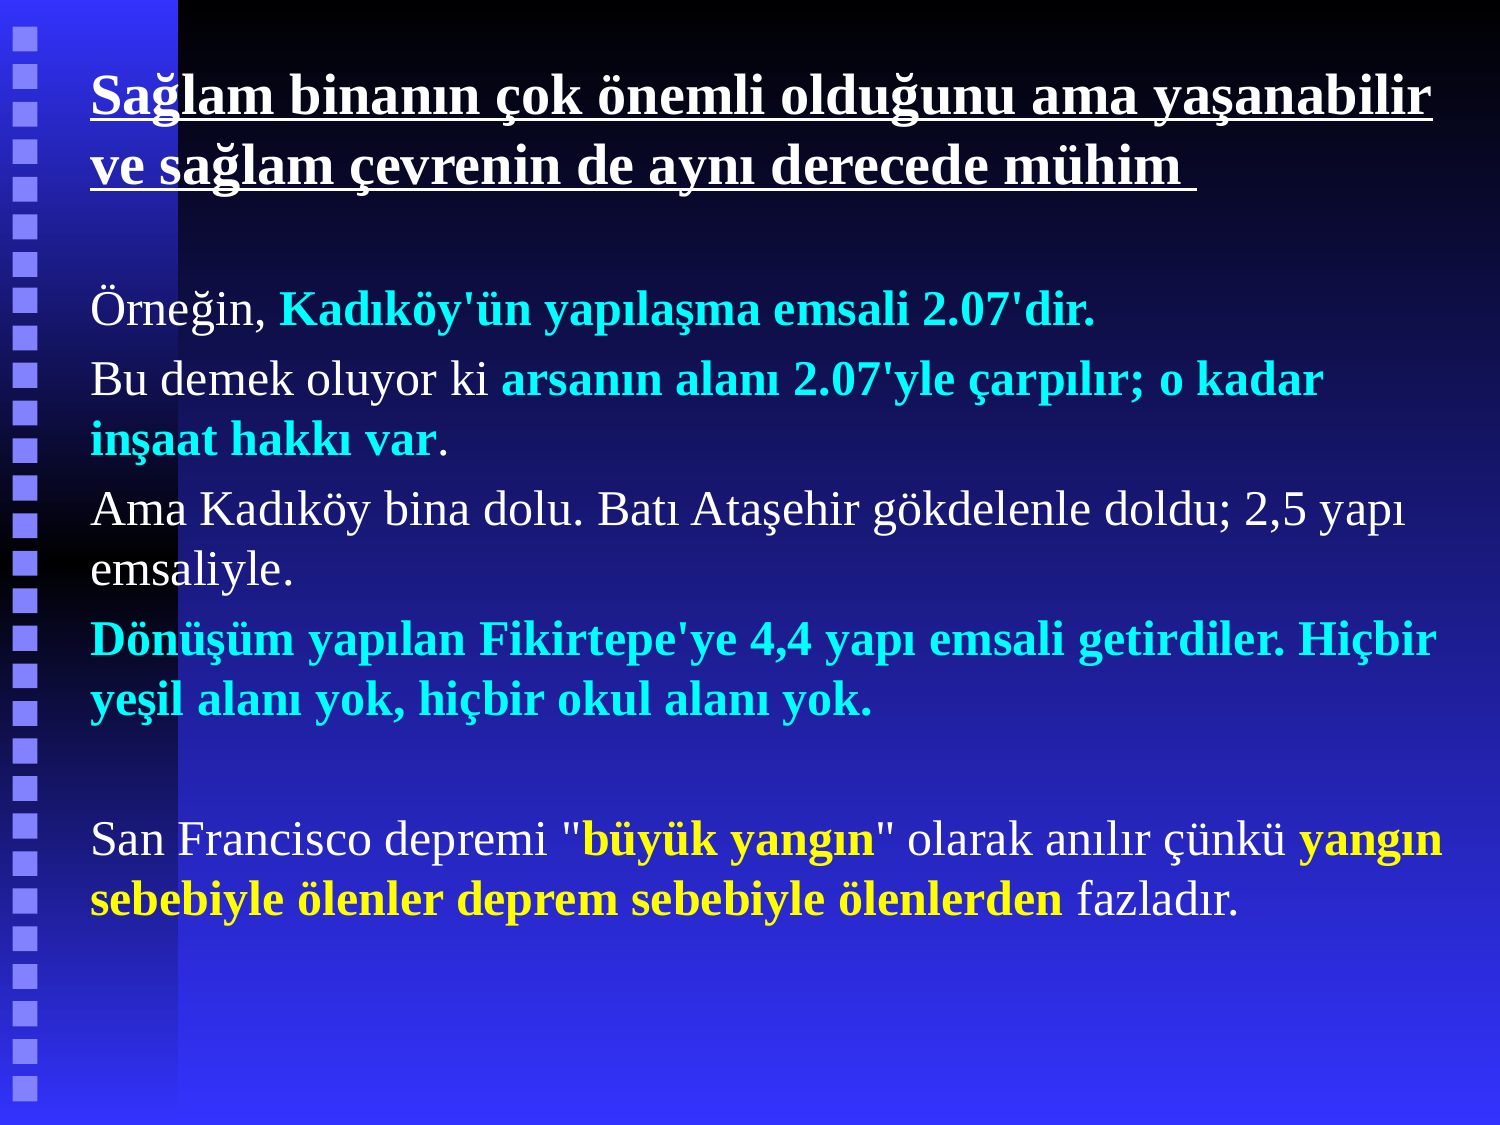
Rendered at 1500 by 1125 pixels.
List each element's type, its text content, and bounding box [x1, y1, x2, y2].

list Sağlam binanın çok önemli olduğunu ama yaşanabilir ve sağlam çevrenin de aynı derecede mühim Örneğin, Kadıköy'ün yapılaşma emsali 2.07'dir. Bu demek oluyor ki arsanın alanı 2.07'yle çarpılır; o kadar inşaat hakkı var. Ama Kadıköy bina dolu. Batı Ataşehir gökdelenle doldu; 2,5 yapı emsaliyle. Dönüşüm yapılan Fikirtepe'ye 4,4 yapı emsali getirdiler. Hiçbir yeşil alanı yok, hiçbir okul alanı yok. San Francisco depremi "büyük yangın" olarak anılır çünkü yangın sebebiyle ölenler deprem sebebiyle ölenlerden fazladır. [75, 48, 1465, 1038]
